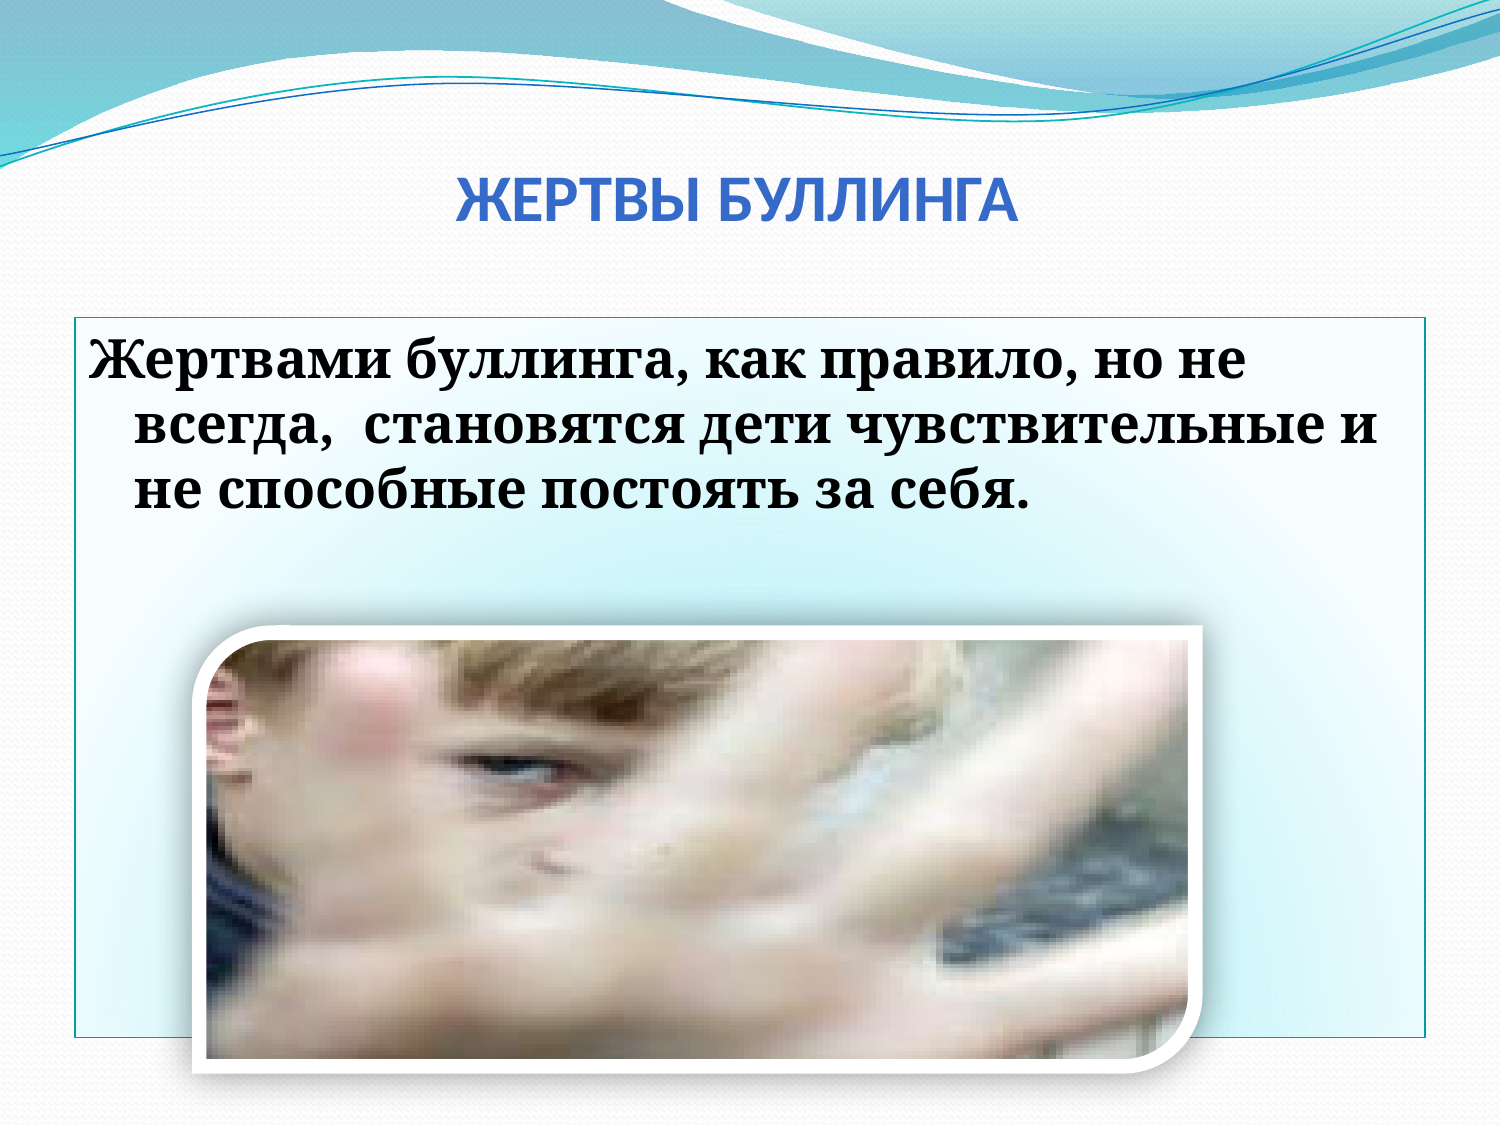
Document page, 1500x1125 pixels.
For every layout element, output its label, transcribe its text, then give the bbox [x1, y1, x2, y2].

list Жертвами буллинга, как правило, но не всегда, становятся дети чувствительные и не способные постоять за себя. [74, 317, 1426, 1038]
title Жертвы буллинга [70, 46, 1421, 235]
picture [198, 632, 1196, 1067]
